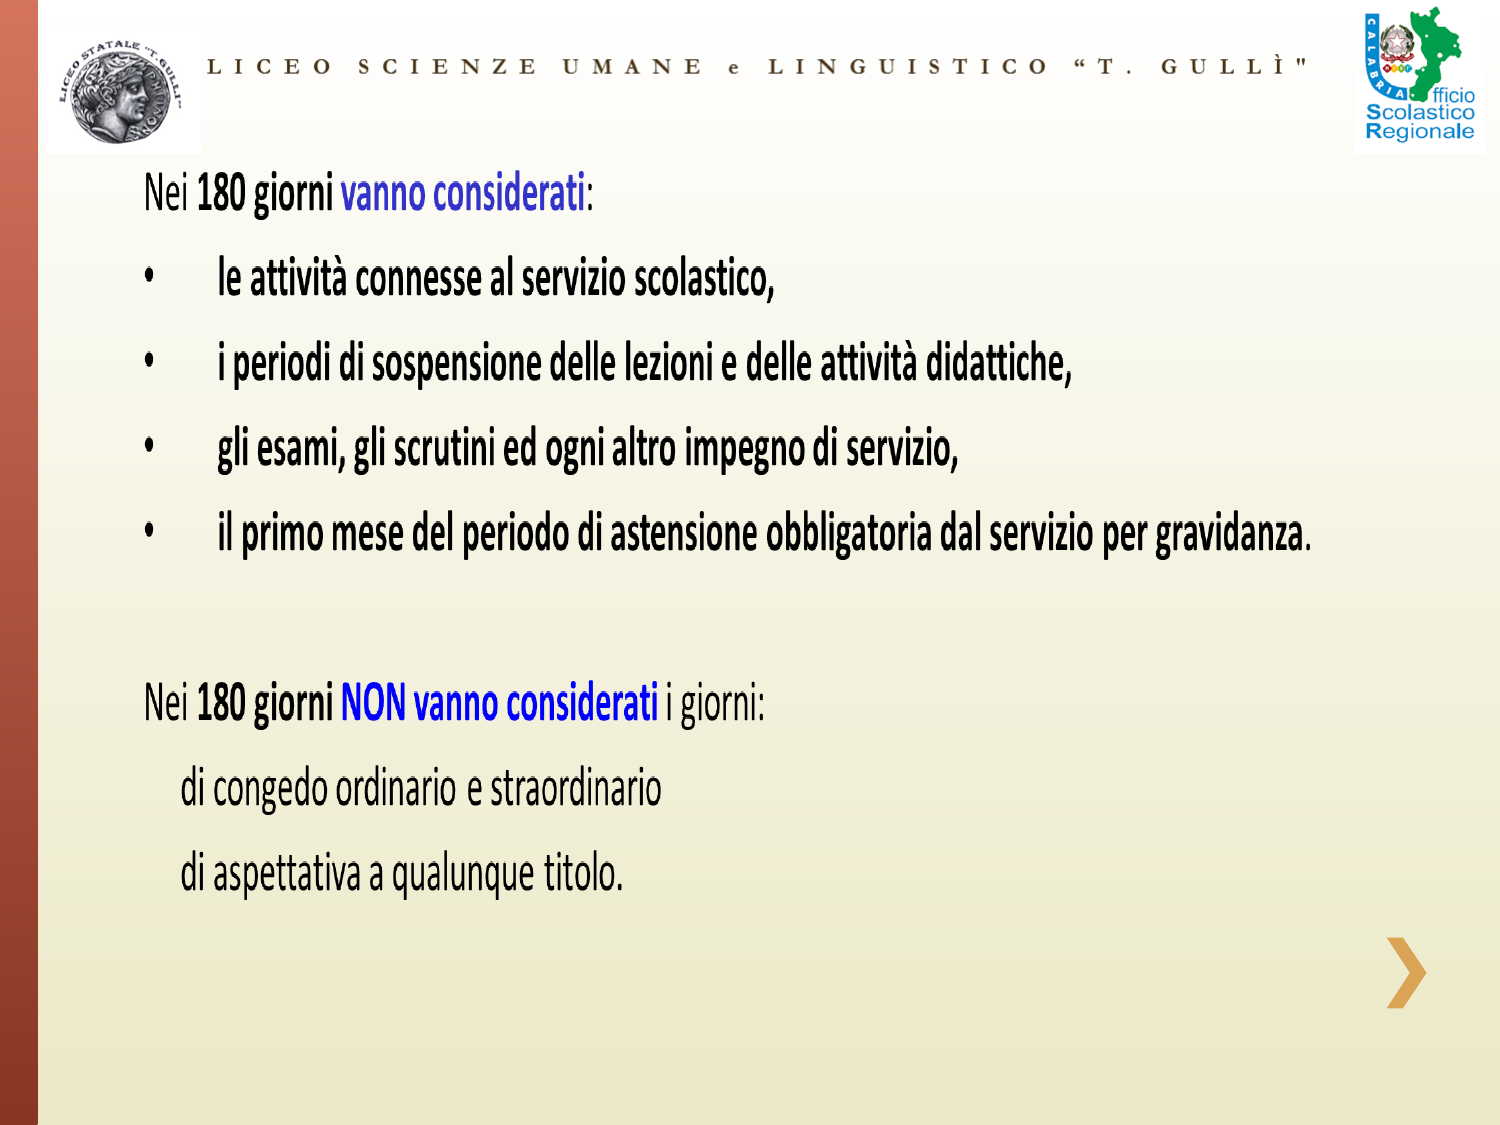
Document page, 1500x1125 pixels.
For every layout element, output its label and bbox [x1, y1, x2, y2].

picture [46, 30, 1350, 941]
picture [1354, 0, 1485, 154]
